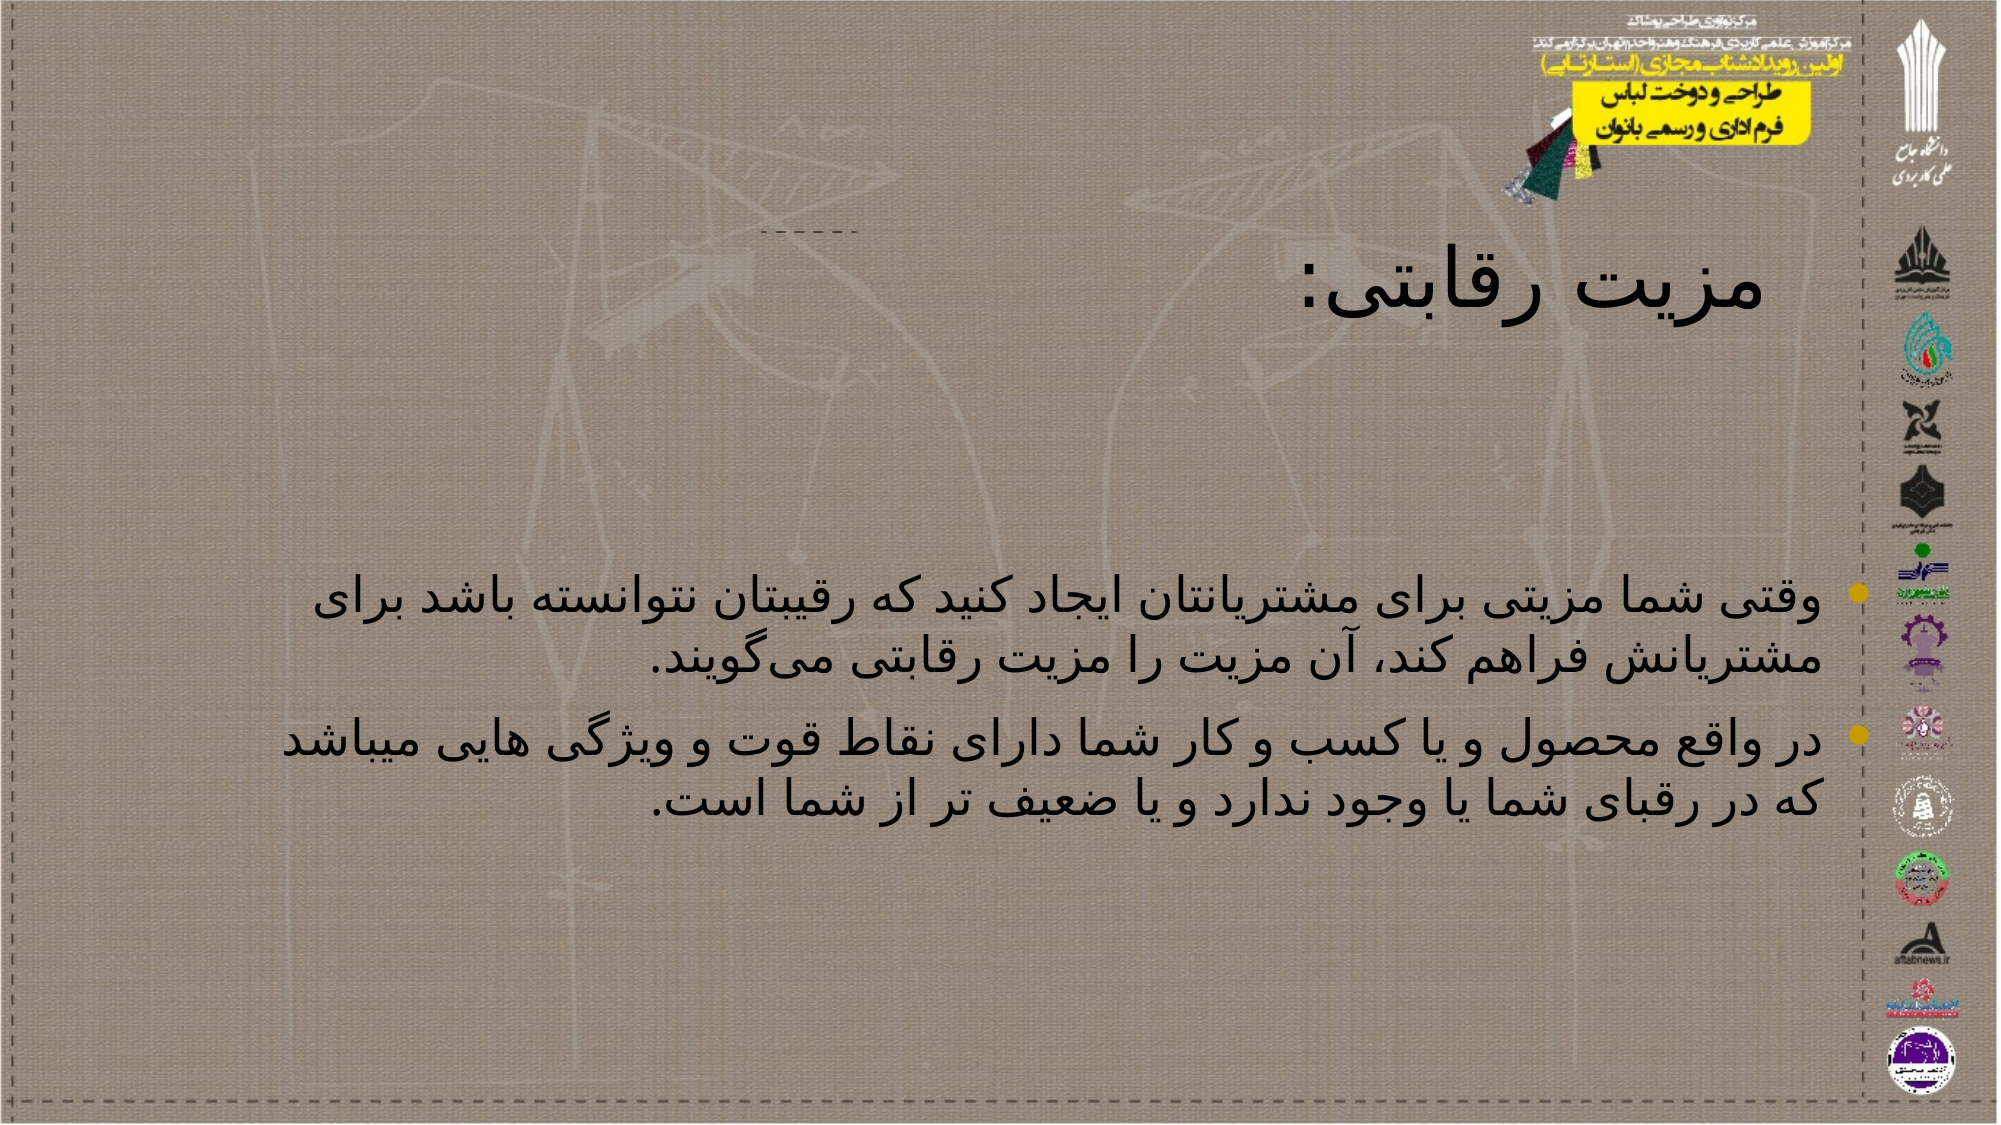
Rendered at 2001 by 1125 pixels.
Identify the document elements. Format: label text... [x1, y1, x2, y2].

picture [0, 0, 2001, 1125]
title مزیت رقابتی: [139, 149, 1784, 438]
list وقتی شما مزیتی برای مشتریانتان ایجاد کنید که رقیبتان نتوانسته باشد برای مشتریانش فراهم کند، آن مزیت را مزیت رقابتی می‌گویند. در واقع محصول و یا کسب و کار شما دارای نقاط قوت و ویژگی هایی میباشد که در رقبای شما یا وجود ندارد و یا ضعیف تر از شما است. [243, 437, 1887, 950]
